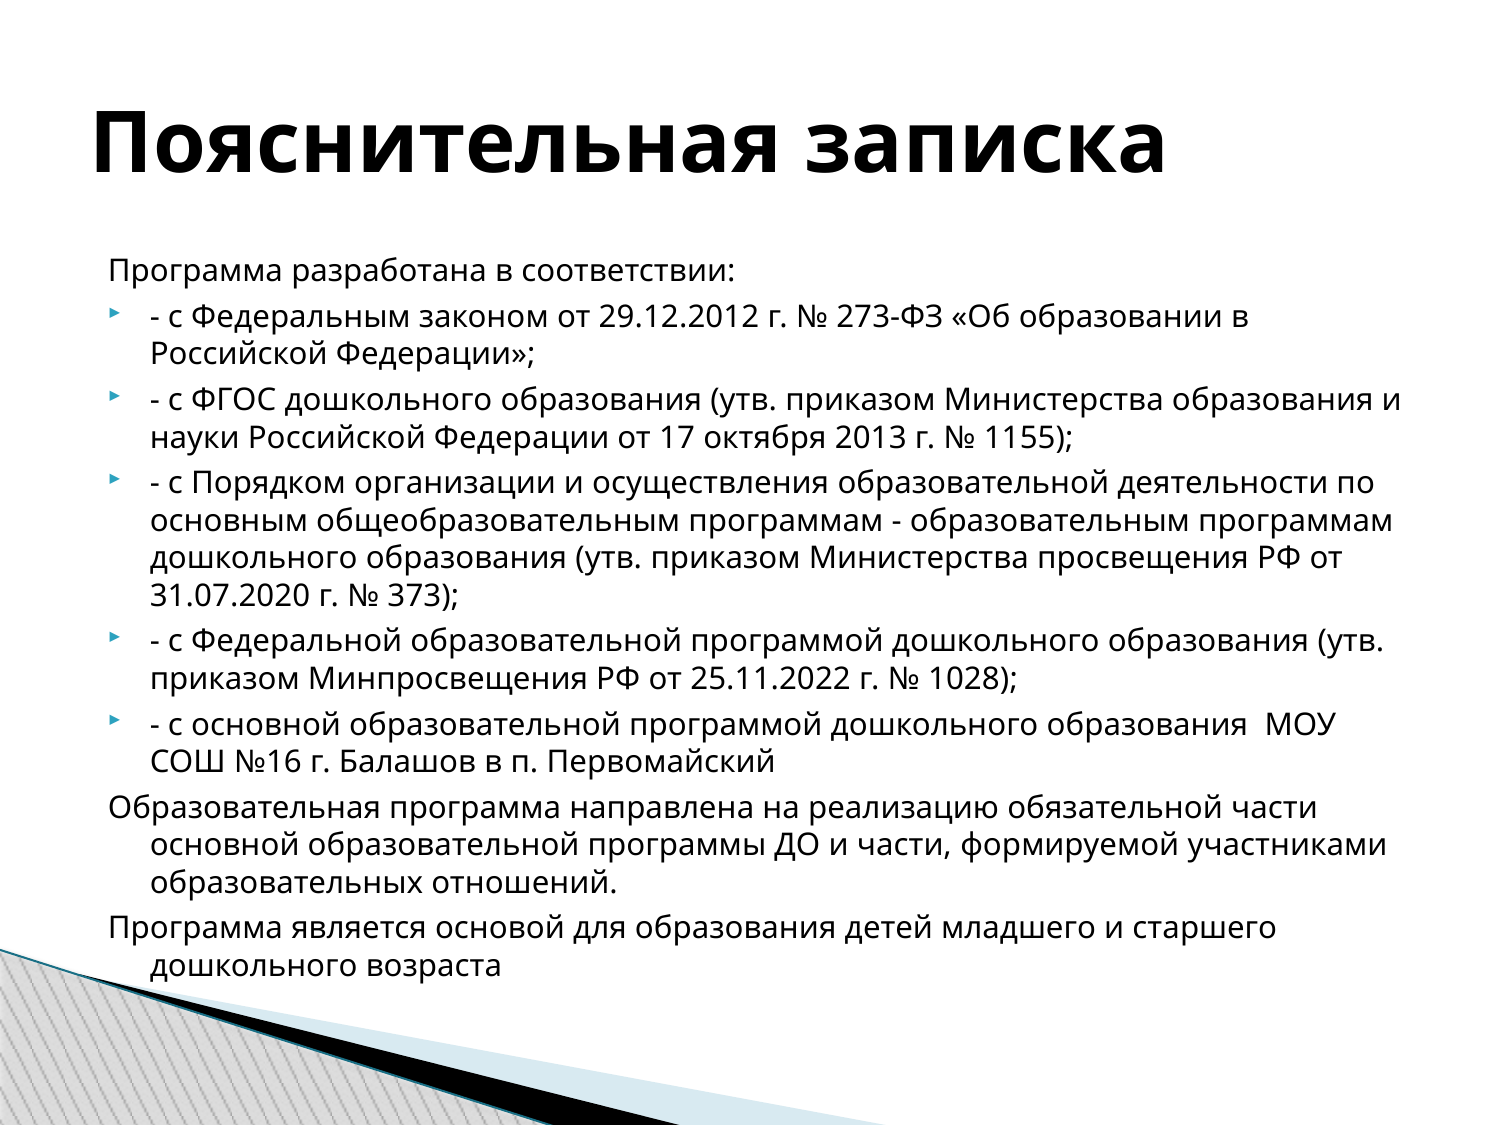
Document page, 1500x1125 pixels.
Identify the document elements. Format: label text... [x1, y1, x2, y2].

text_box Программа разработана в соответствии: - с Федеральным законом от 29.12.2012 г. № 273-ФЗ «Об образовании в Российской Федерации»; - с ФГОС дошкольного образования (утв. приказом Министерства образования и науки Российской Федерации от 17 октября 2013 г. № 1155); - с Порядком организации и осуществления образовательной деятельности по основным общеобразовательным программам - образовательным программам дошкольного образования (утв. приказом Министерства просвещения РФ от 31.07.2020 г. № 373); - с Федеральной образовательной программой дошкольного образования (утв. приказом Минпросвещения РФ от 25.11.2022 г. № 1028); - c основной образовательной программой дошкольного образования МОУ СОШ №16 г. Балашов в п. Первомайский Образовательная программа направлена на реализацию обязательной части основной образовательной программы ДО и части, формируемой участниками образовательных отношений. Программа является основой для образования детей младшего и старшего дошкольного возраста [75, 243, 1425, 986]
text_box Пояснительная записка [75, 45, 1425, 233]
